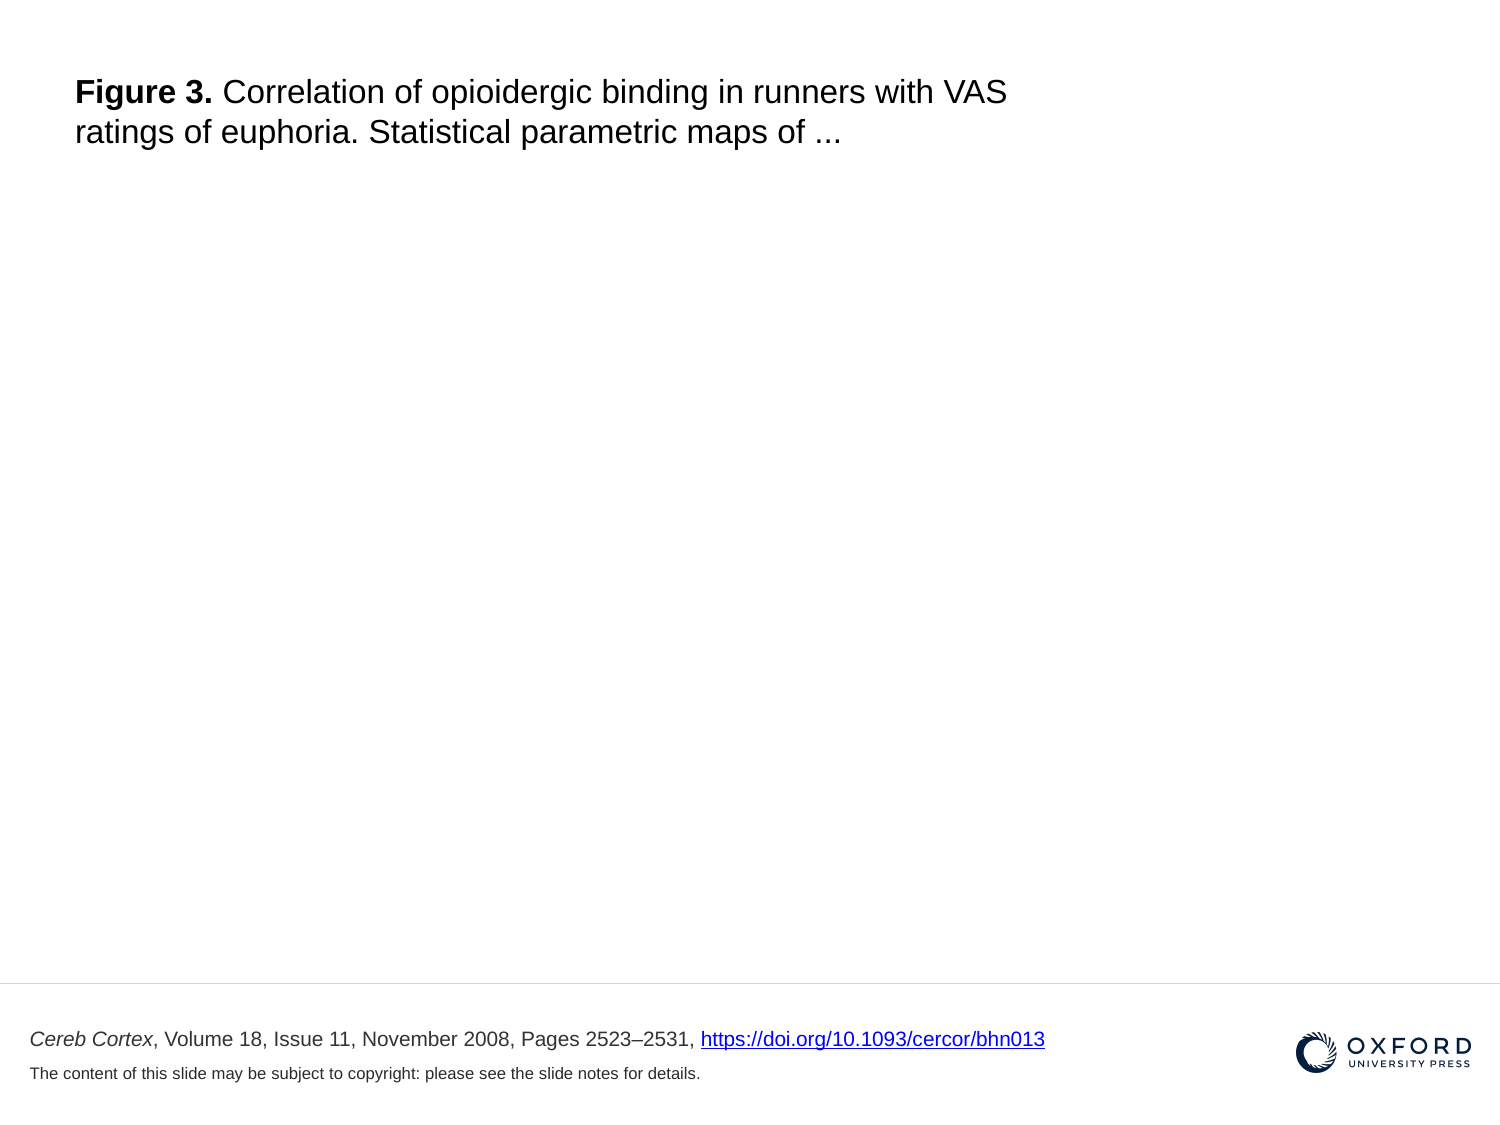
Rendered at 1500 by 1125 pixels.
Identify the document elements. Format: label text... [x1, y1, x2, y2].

title Figure 3. Correlation of opioidergic binding in runners with VAS ratings of euphoria. Statistical parametric maps of ... [75, 69, 1078, 171]
footer Cereb Cortex, Volume 18, Issue 11, November 2008, Pages 2523–2531, https://doi.org/10.1093/cercor/bhn013 The content of this slide may be subject to copyright: please see the slide notes for details. [0, 983, 1260, 1125]
picture [1296, 1032, 1471, 1073]
